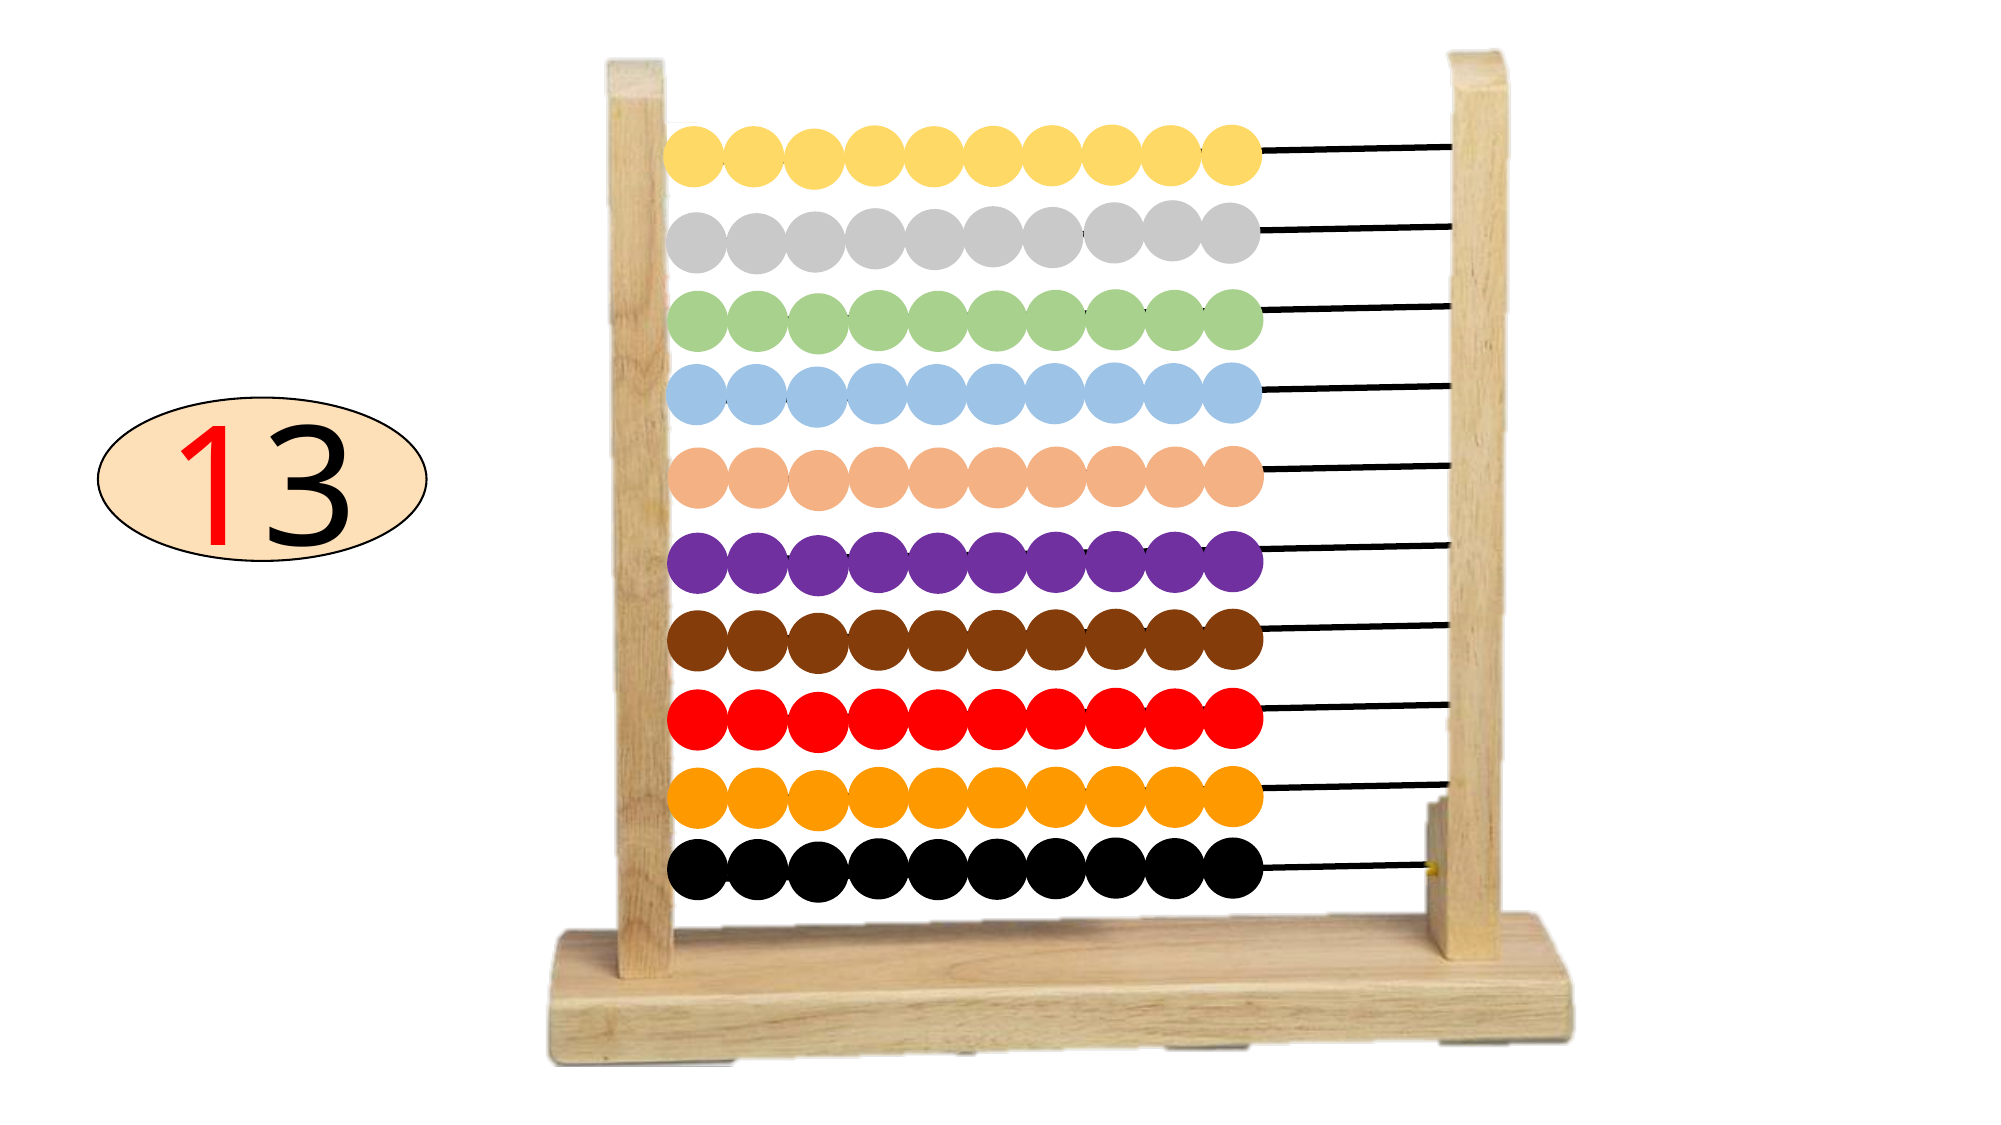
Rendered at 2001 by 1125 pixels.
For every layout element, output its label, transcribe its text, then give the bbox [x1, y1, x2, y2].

text_box 13 [96, 396, 428, 562]
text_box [540, 42, 1581, 1083]
